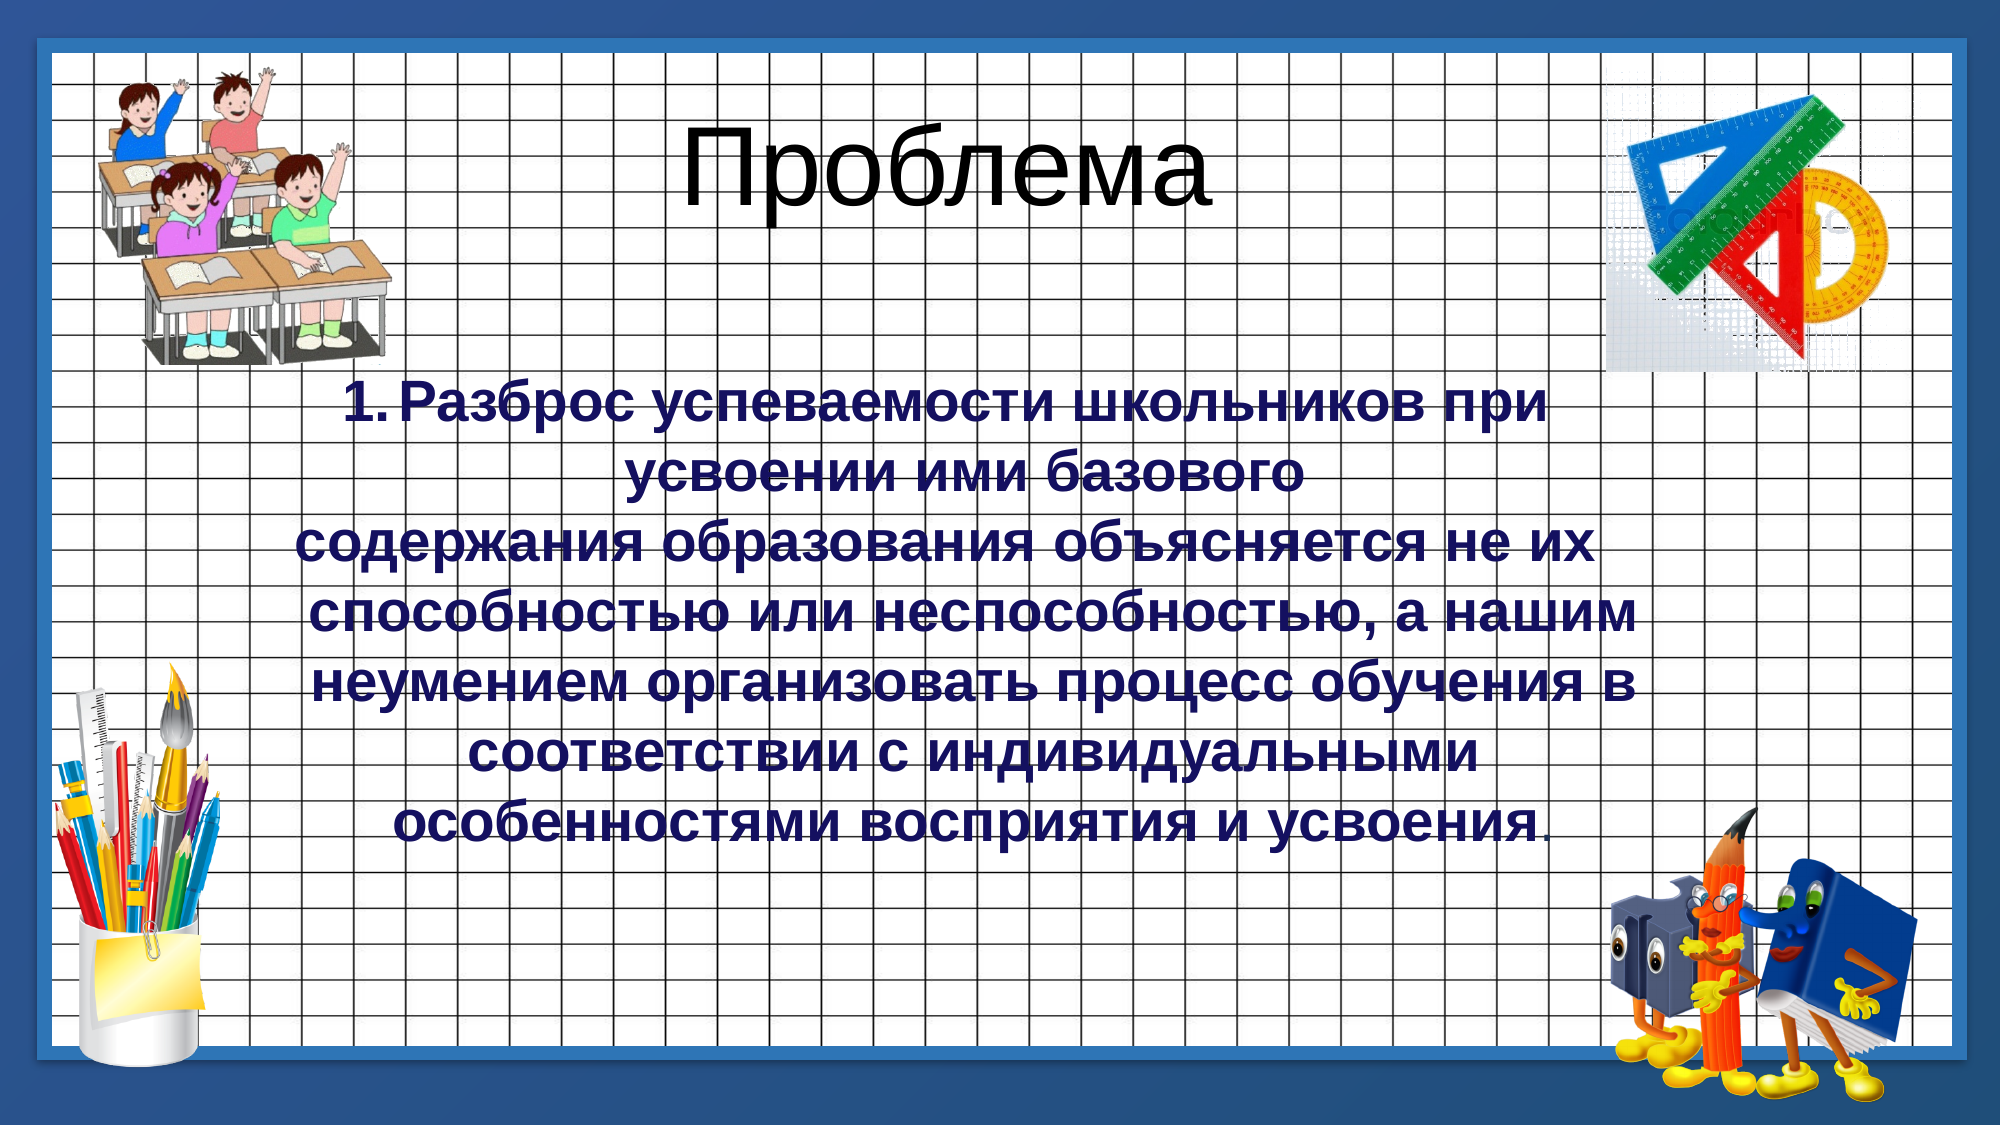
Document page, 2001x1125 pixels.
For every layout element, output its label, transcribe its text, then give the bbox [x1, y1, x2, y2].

picture [52, 53, 1952, 1103]
text_box Проблема Разброс успеваемости школьников при усвоении ими базового содержания образования объясняется не их способностью или неспособностью, а нашим неумением организовать процесс обучения в соответствии с индивидуальными особенностями восприятия и усвоения. [223, 85, 1669, 861]
